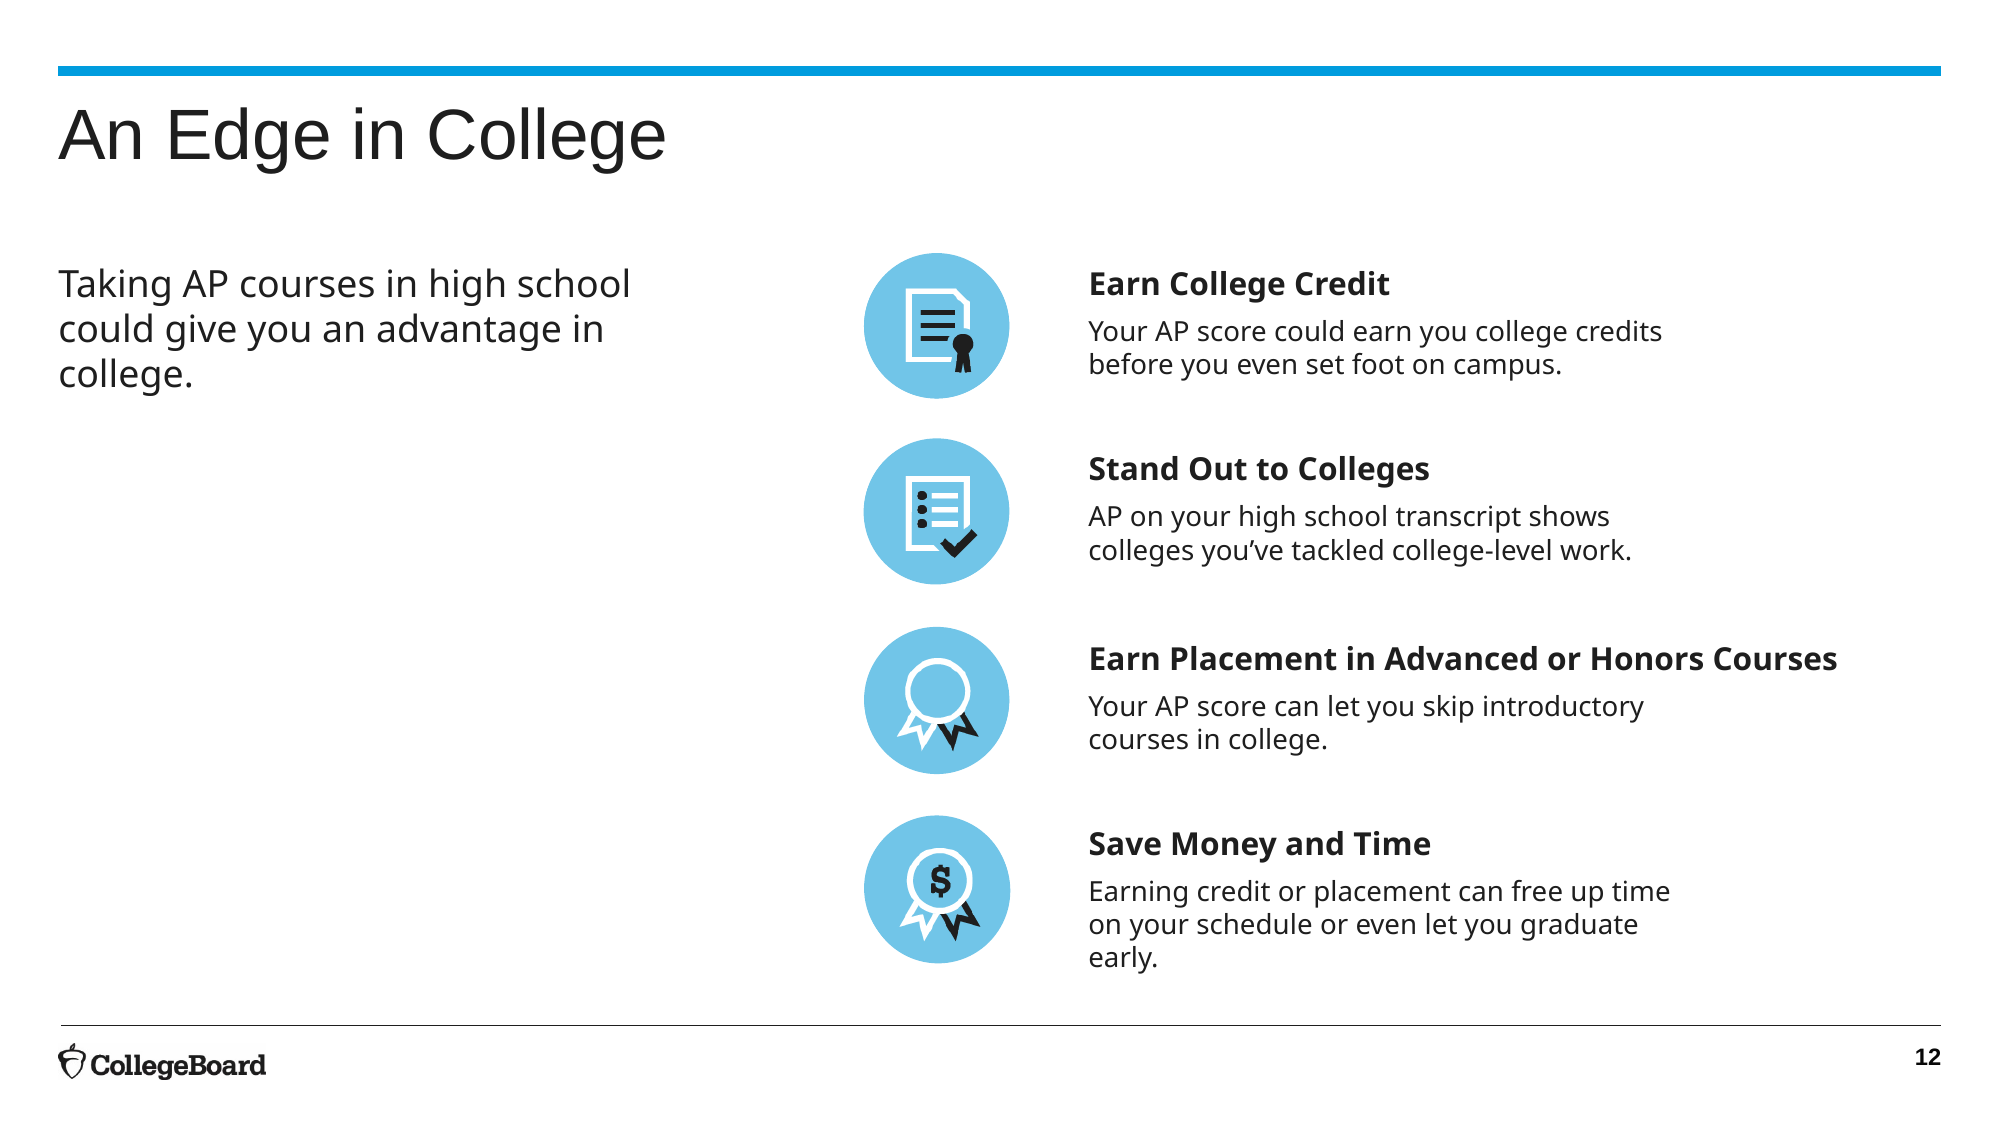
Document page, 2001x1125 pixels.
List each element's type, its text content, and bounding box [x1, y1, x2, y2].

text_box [863, 252, 1010, 399]
text_box Taking AP courses in high school could give you an advantage in college. [58, 253, 732, 403]
text_box AP on your high school transcript shows colleges you’ve tackled college-level work. [1073, 491, 1716, 573]
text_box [865, 817, 1012, 964]
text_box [863, 628, 1010, 775]
text_box Save Money and Time [1074, 816, 1942, 870]
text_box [863, 439, 1010, 586]
picture [58, 1043, 266, 1080]
text_box Earning credit or placement can free up time on your schedule or even let you graduate early. [1073, 866, 1716, 981]
text_box Earn Placement in Advanced or Honors Courses [1074, 631, 1942, 684]
text_box Your AP score could earn you college credits before you even set foot on campus. [1073, 306, 1716, 388]
text_box Stand Out to Colleges [1074, 441, 1942, 495]
text_box Your AP score can let you skip introductory courses in college. [1073, 681, 1716, 763]
text_box Earn College Credit [1074, 256, 1942, 310]
title An Edge in College [58, 88, 1939, 157]
